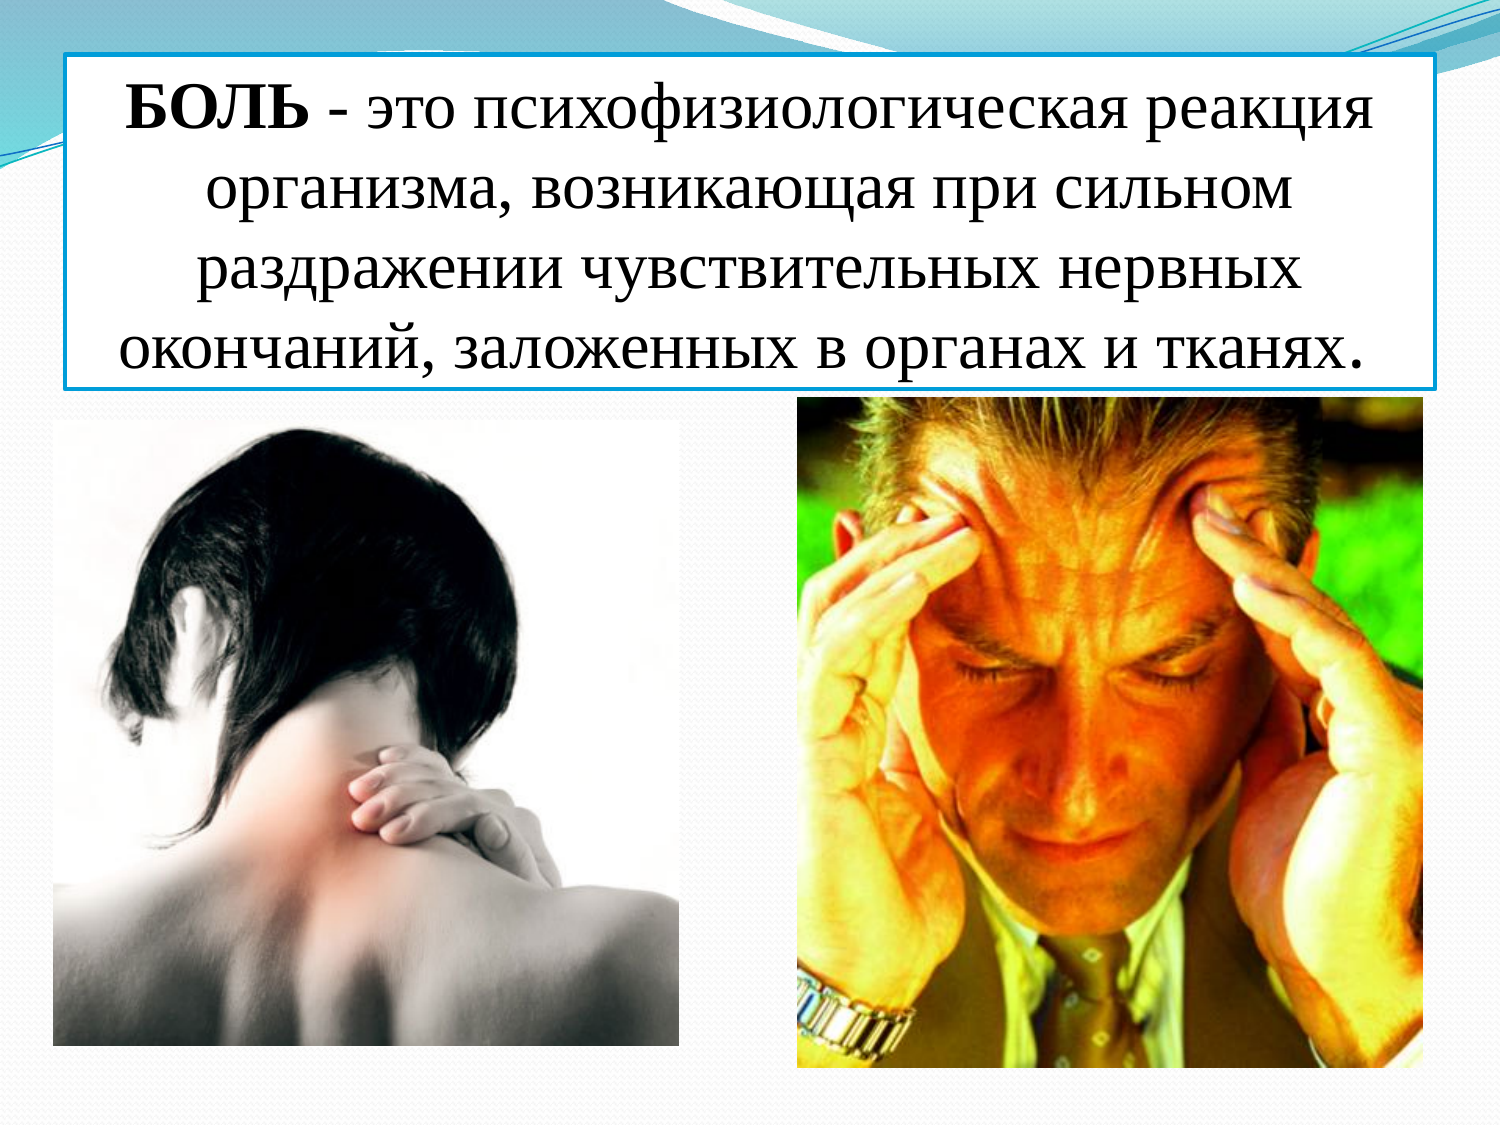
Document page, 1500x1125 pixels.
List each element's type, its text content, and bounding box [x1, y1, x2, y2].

picture [796, 396, 1423, 1068]
text_box БОЛЬ - это психофизиологическая реакция организма, возникающая при сильном раздражении чувствительных нервных окончаний, заложенных в органах и тканях. [63, 52, 1437, 391]
picture [52, 420, 679, 1046]
